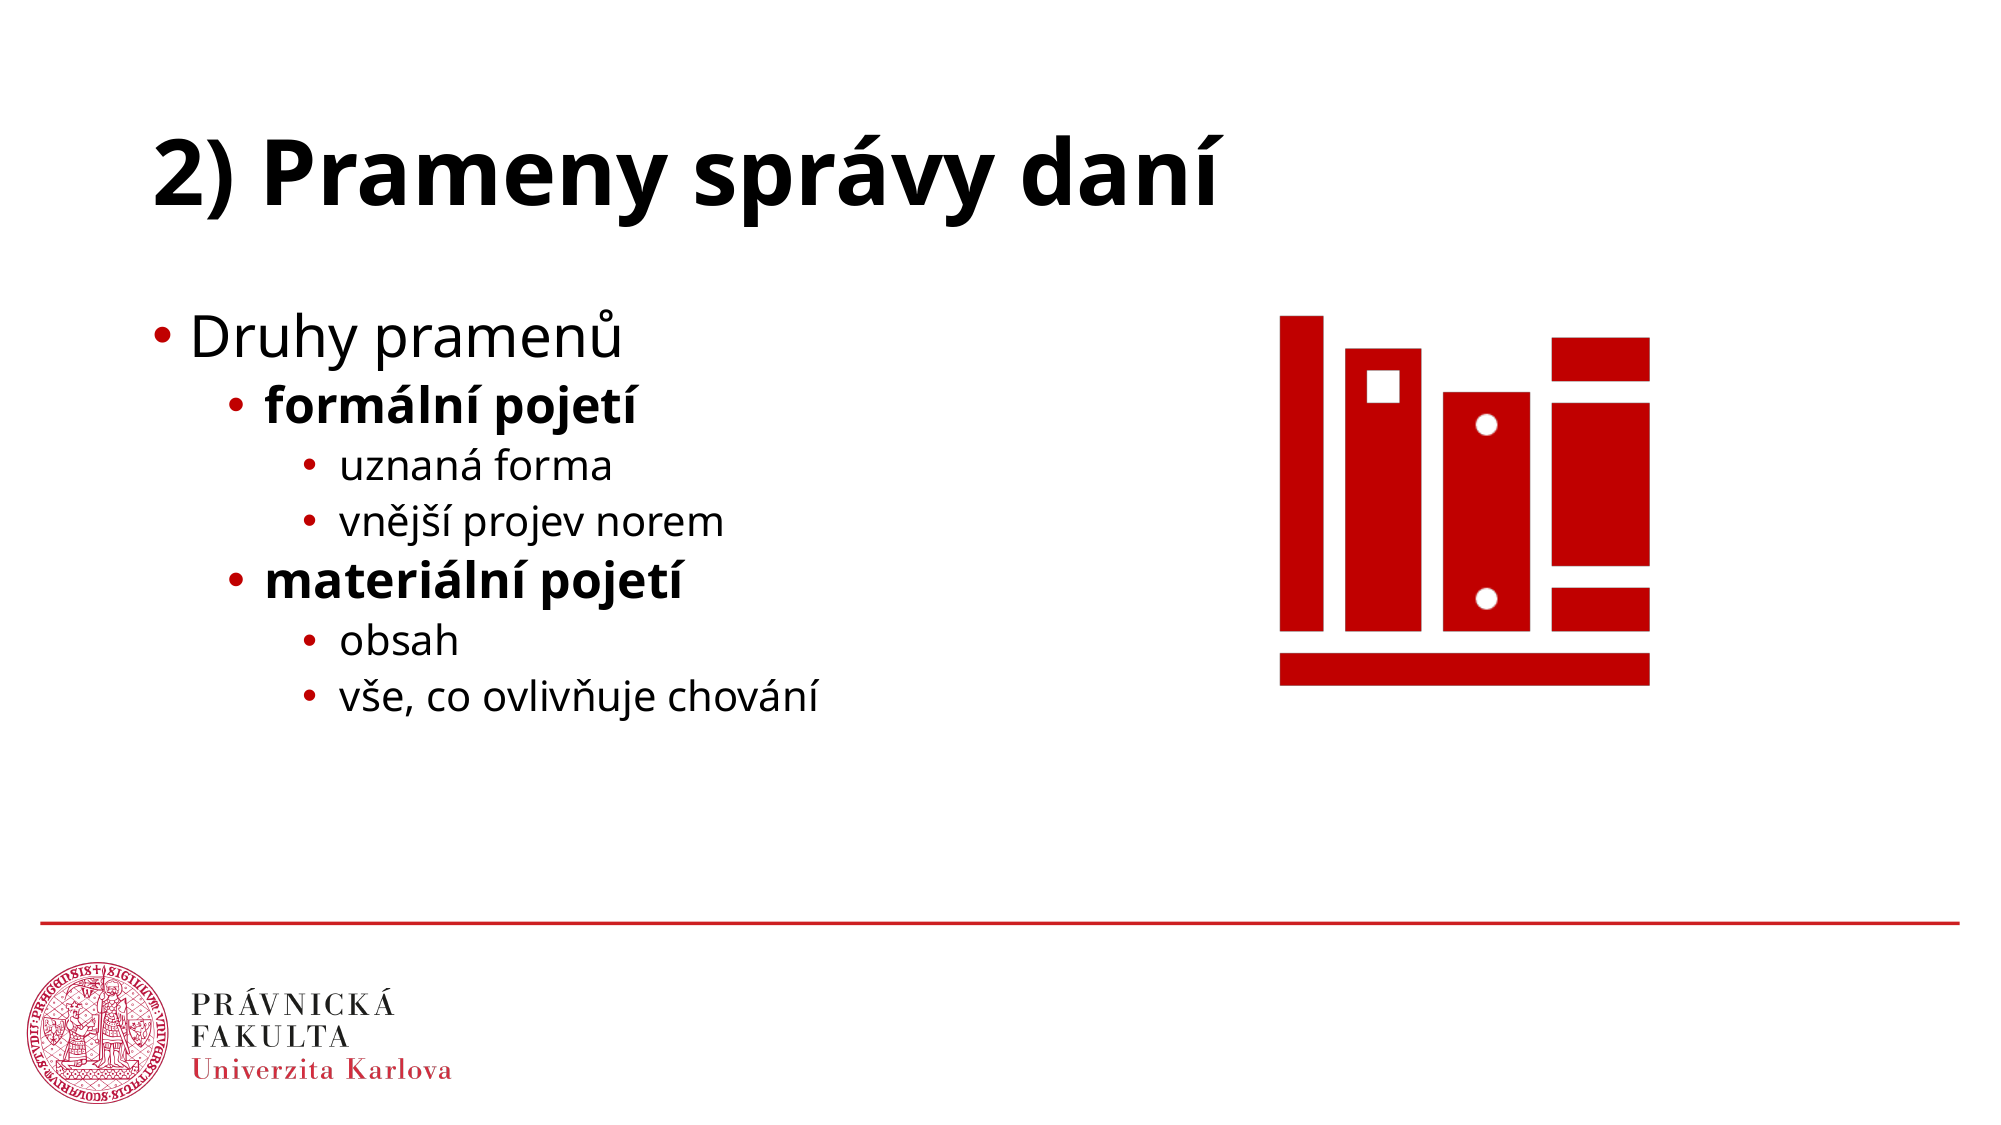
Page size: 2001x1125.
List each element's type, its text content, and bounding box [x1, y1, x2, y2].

picture [26, 962, 452, 1104]
title 2) Prameny správy daní [137, 59, 1863, 278]
list Druhy pramenů formální pojetí uznaná forma vnější projev norem materiální pojetí obsah vše, co ovlivňuje chování [137, 299, 1863, 905]
picture [1204, 240, 1726, 762]
